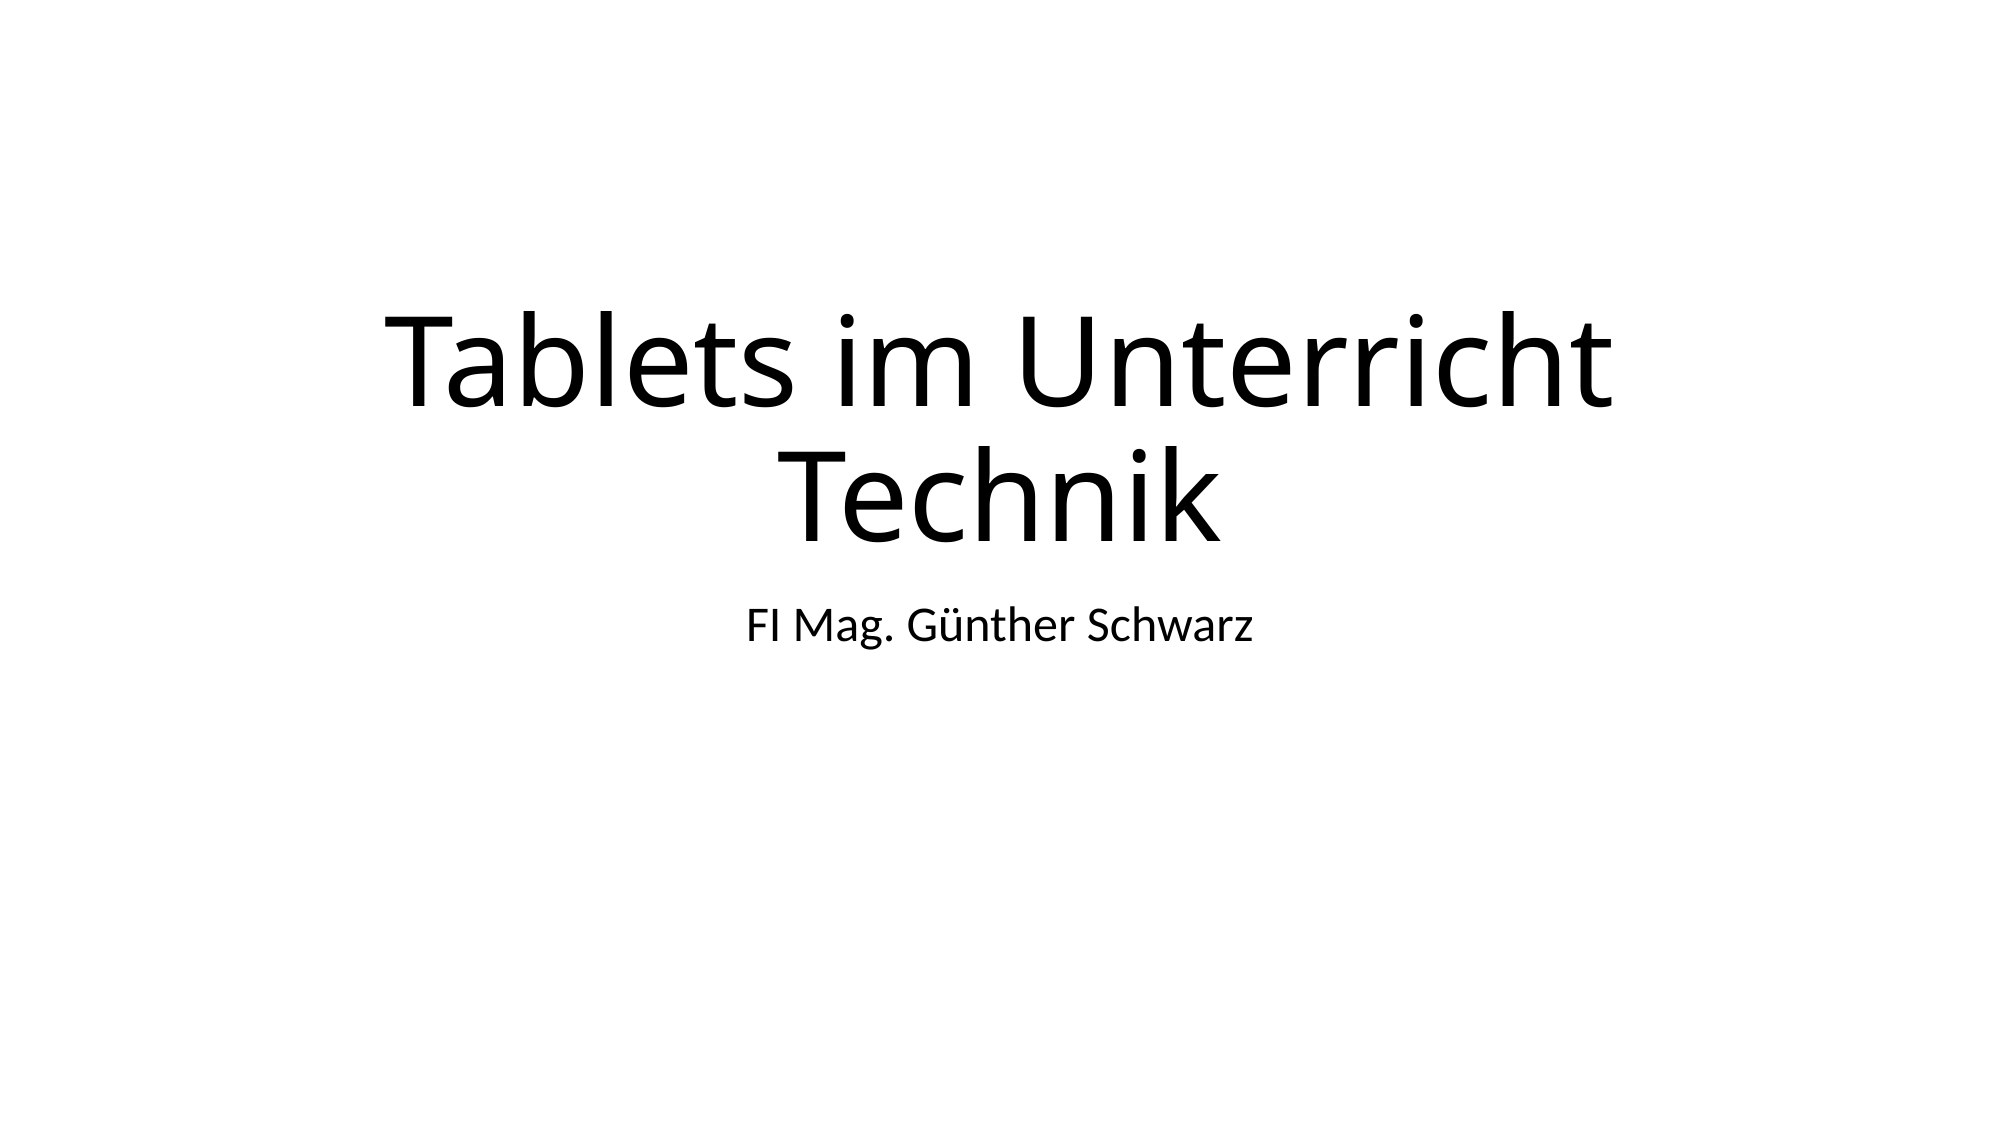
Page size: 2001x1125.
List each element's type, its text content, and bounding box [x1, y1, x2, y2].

subtitle FI Mag. Günther Schwarz [249, 590, 1750, 863]
title Tablets im Unterricht Technik [249, 184, 1750, 576]
